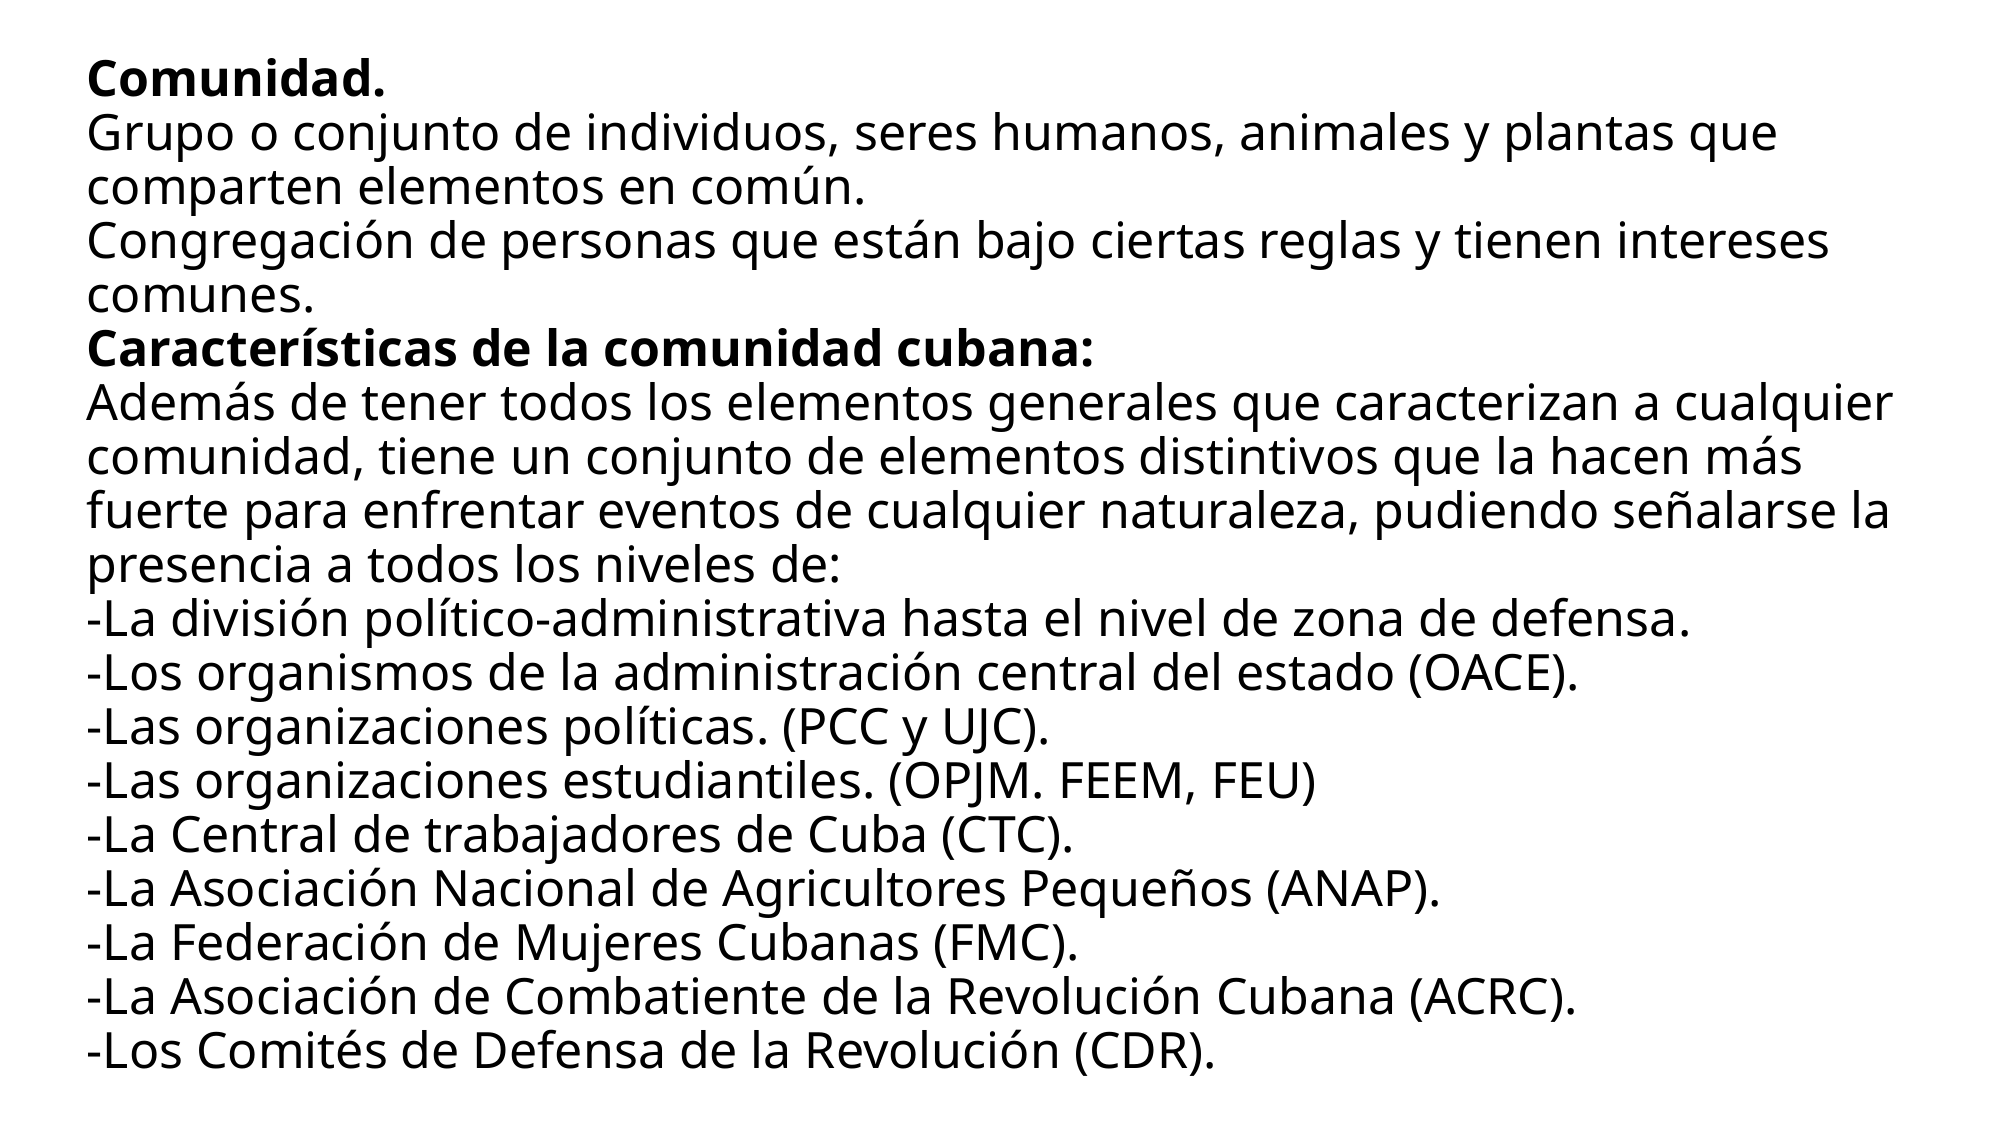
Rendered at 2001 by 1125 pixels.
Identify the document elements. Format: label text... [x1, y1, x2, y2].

title Comunidad. Grupo o conjunto de individuos, seres humanos, animales y plantas que comparten elementos en común. Congregación de personas que están bajo ciertas reglas y tienen intereses comunes. Características de la comunidad cubana: Además de tener todos los elementos generales que caracterizan a cualquier comunidad, tiene un conjunto de elementos distintivos que la hacen más fuerte para enfrentar eventos de cualquier naturaleza, pudiendo señalarse la presencia a todos los niveles de: -La división político-administrativa hasta el nivel de zona de defensa. -Los organismos de la administración central del estado (OACE). -Las organizaciones políticas. (PCC y UJC). -Las organizaciones estudiantiles. (OPJM. FEEM, FEU) -La Central de trabajadores de Cuba (CTC). -La Asociación Nacional de Agricultores Pequeños (ANAP). -La Federación de Mujeres Cubanas (FMC). -La Asociación de Combatiente de la Revolución Cubana (ACRC). -Los Comités de Defensa de la Revolución (CDR). [71, 59, 1929, 1074]
